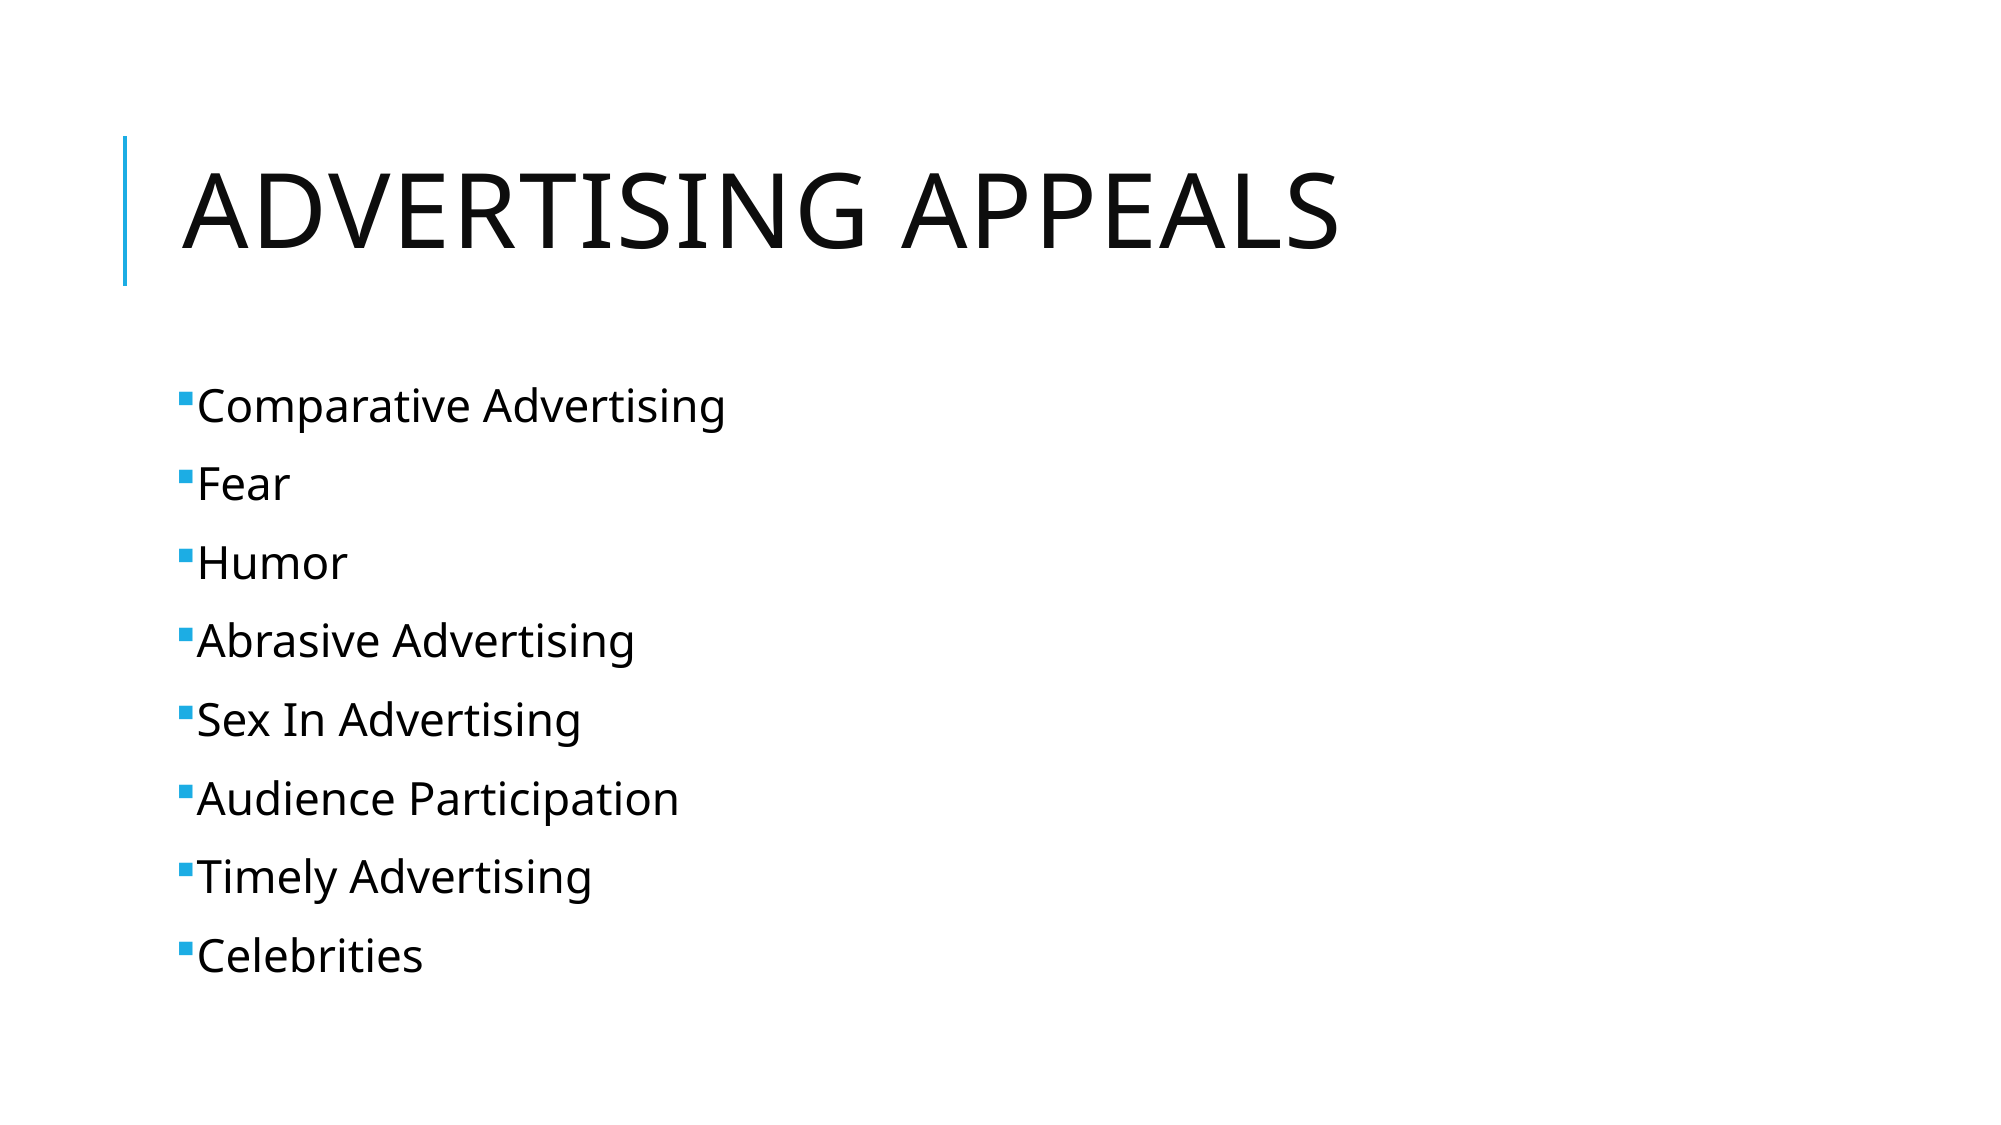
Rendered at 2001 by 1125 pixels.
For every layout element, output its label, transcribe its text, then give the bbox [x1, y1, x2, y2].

list Comparative Advertising Fear Humor Abrasive Advertising Sex In Advertising Audience Participation Timely Advertising Celebrities [168, 375, 1763, 1035]
title ADVERTISING APPEALS [168, 96, 1763, 342]
